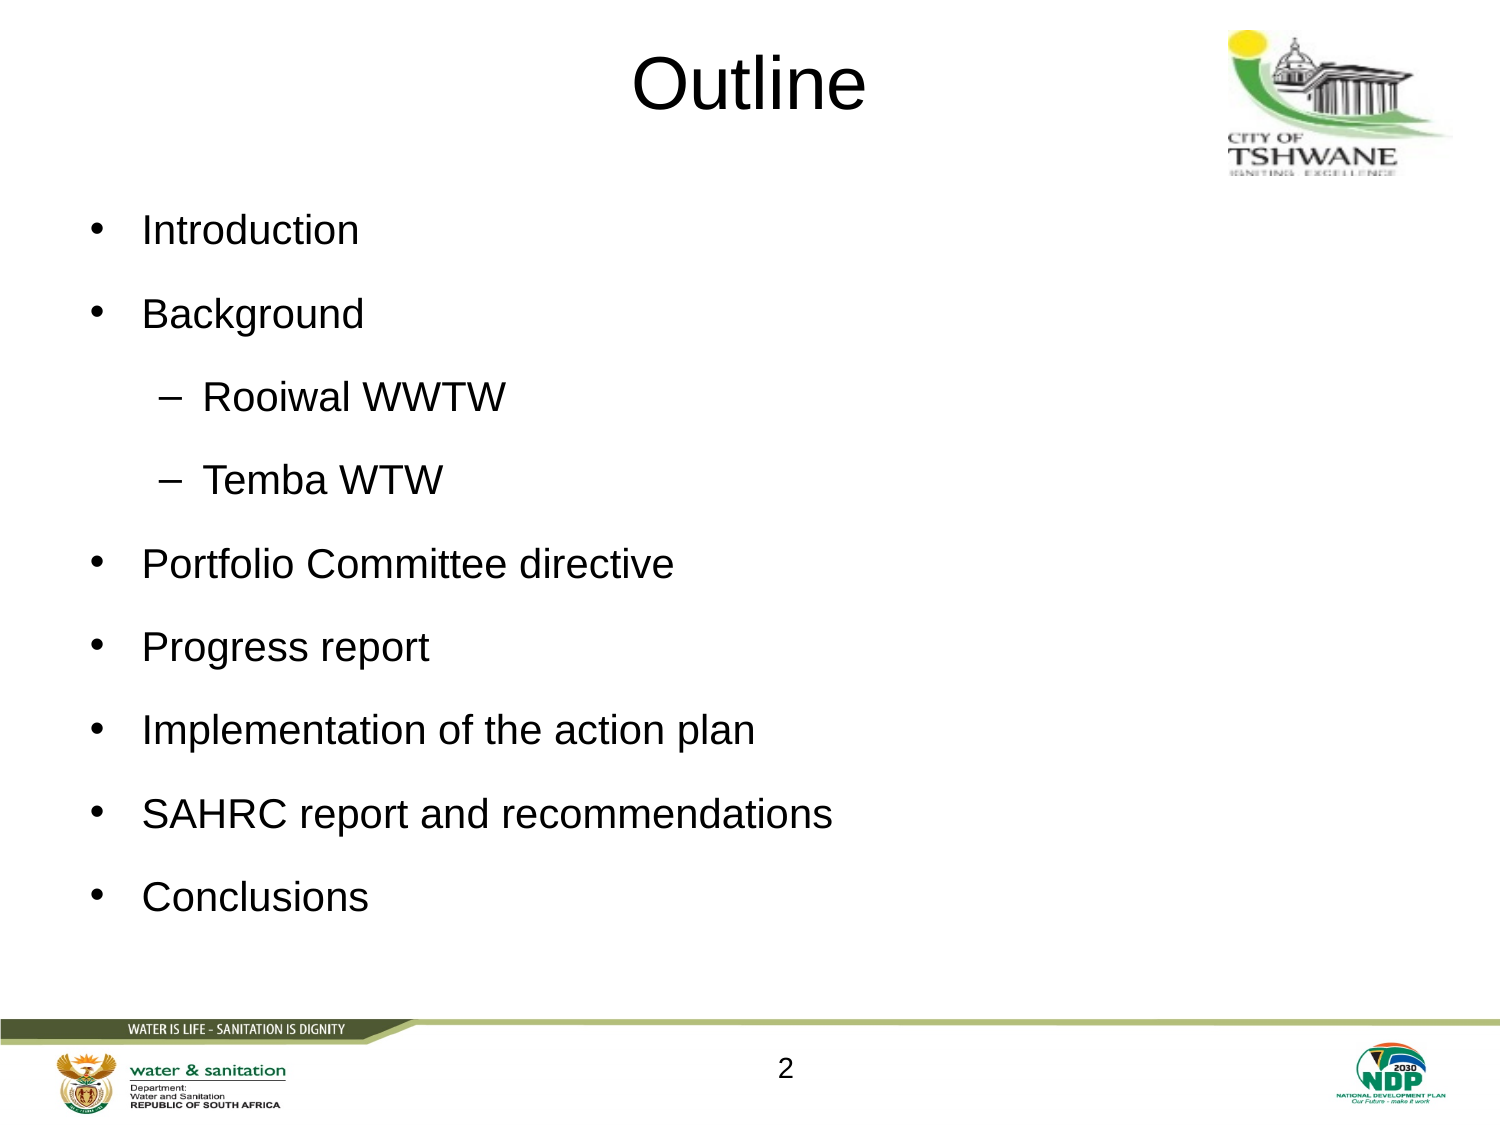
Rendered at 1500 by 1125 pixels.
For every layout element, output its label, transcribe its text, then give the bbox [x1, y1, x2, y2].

title Outline [75, 27, 1425, 153]
slide_number 2 [611, 1042, 962, 1102]
list Introduction Background Rooiwal WWTW Temba WTW Portfolio Committee directive Progress report Implementation of the action plan SAHRC report and recommendations Conclusions [75, 170, 1425, 956]
picture [1228, 30, 1453, 176]
picture [0, 1012, 1500, 1125]
